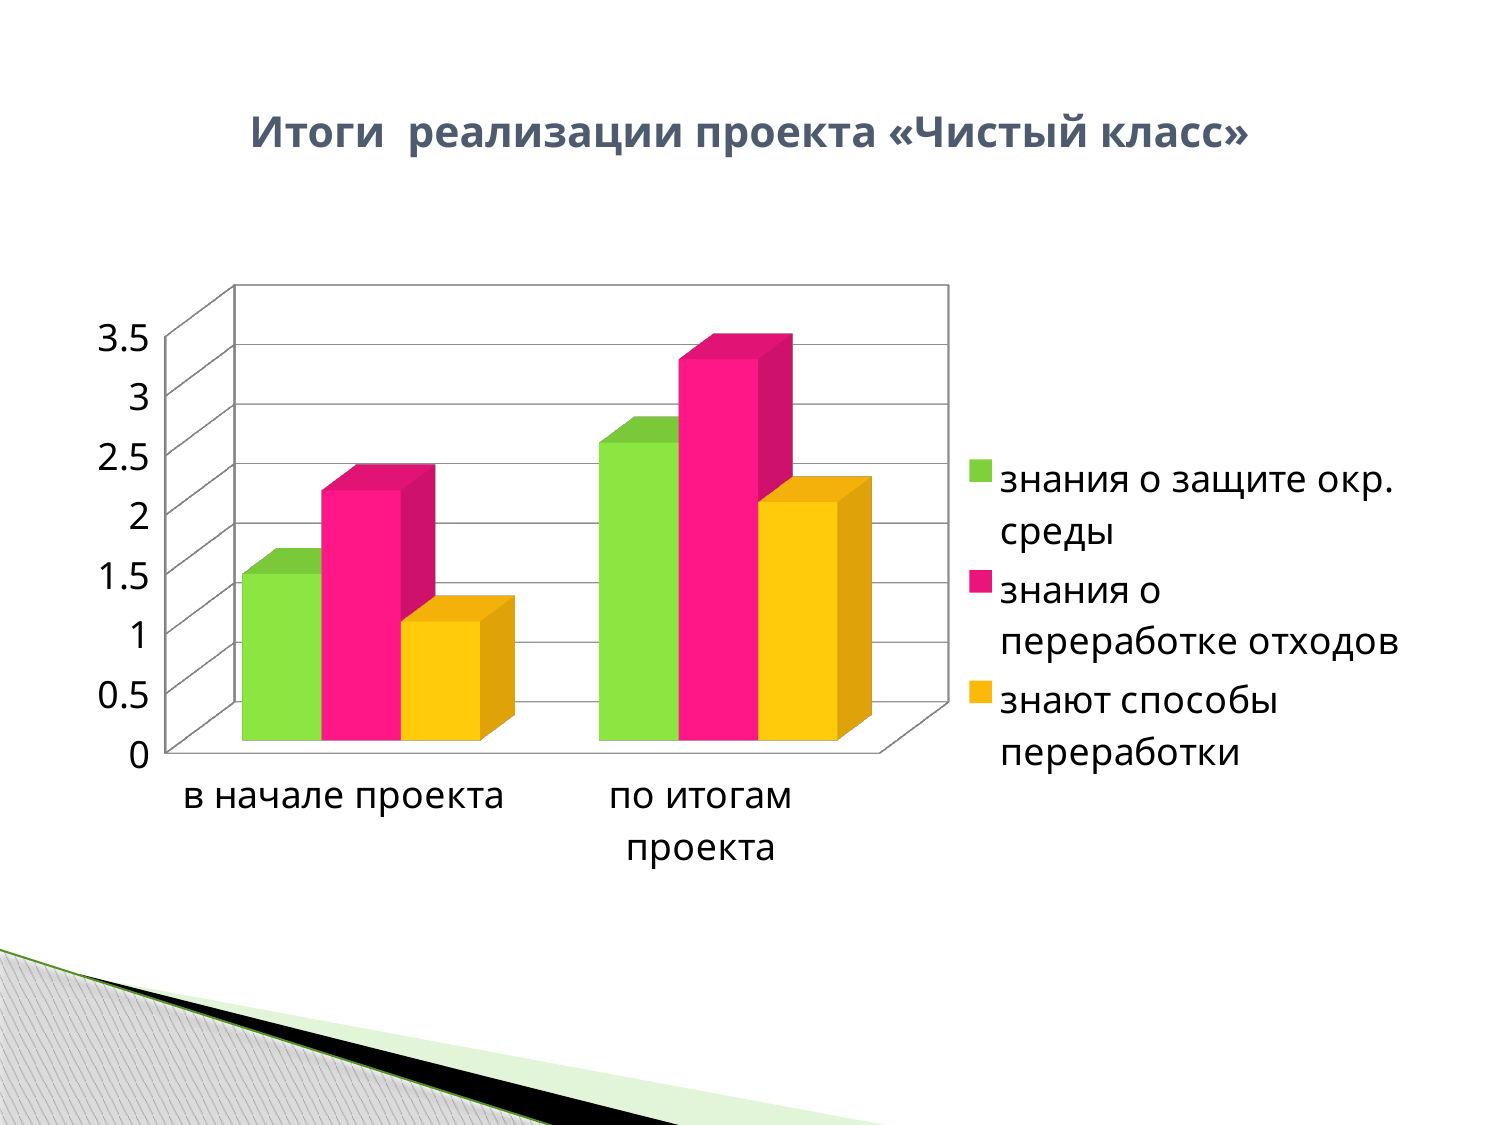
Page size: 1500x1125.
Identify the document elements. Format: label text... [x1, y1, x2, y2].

title Итоги реализации проекта «Чистый класс» [75, 45, 1425, 164]
chart [74, 242, 1426, 986]
